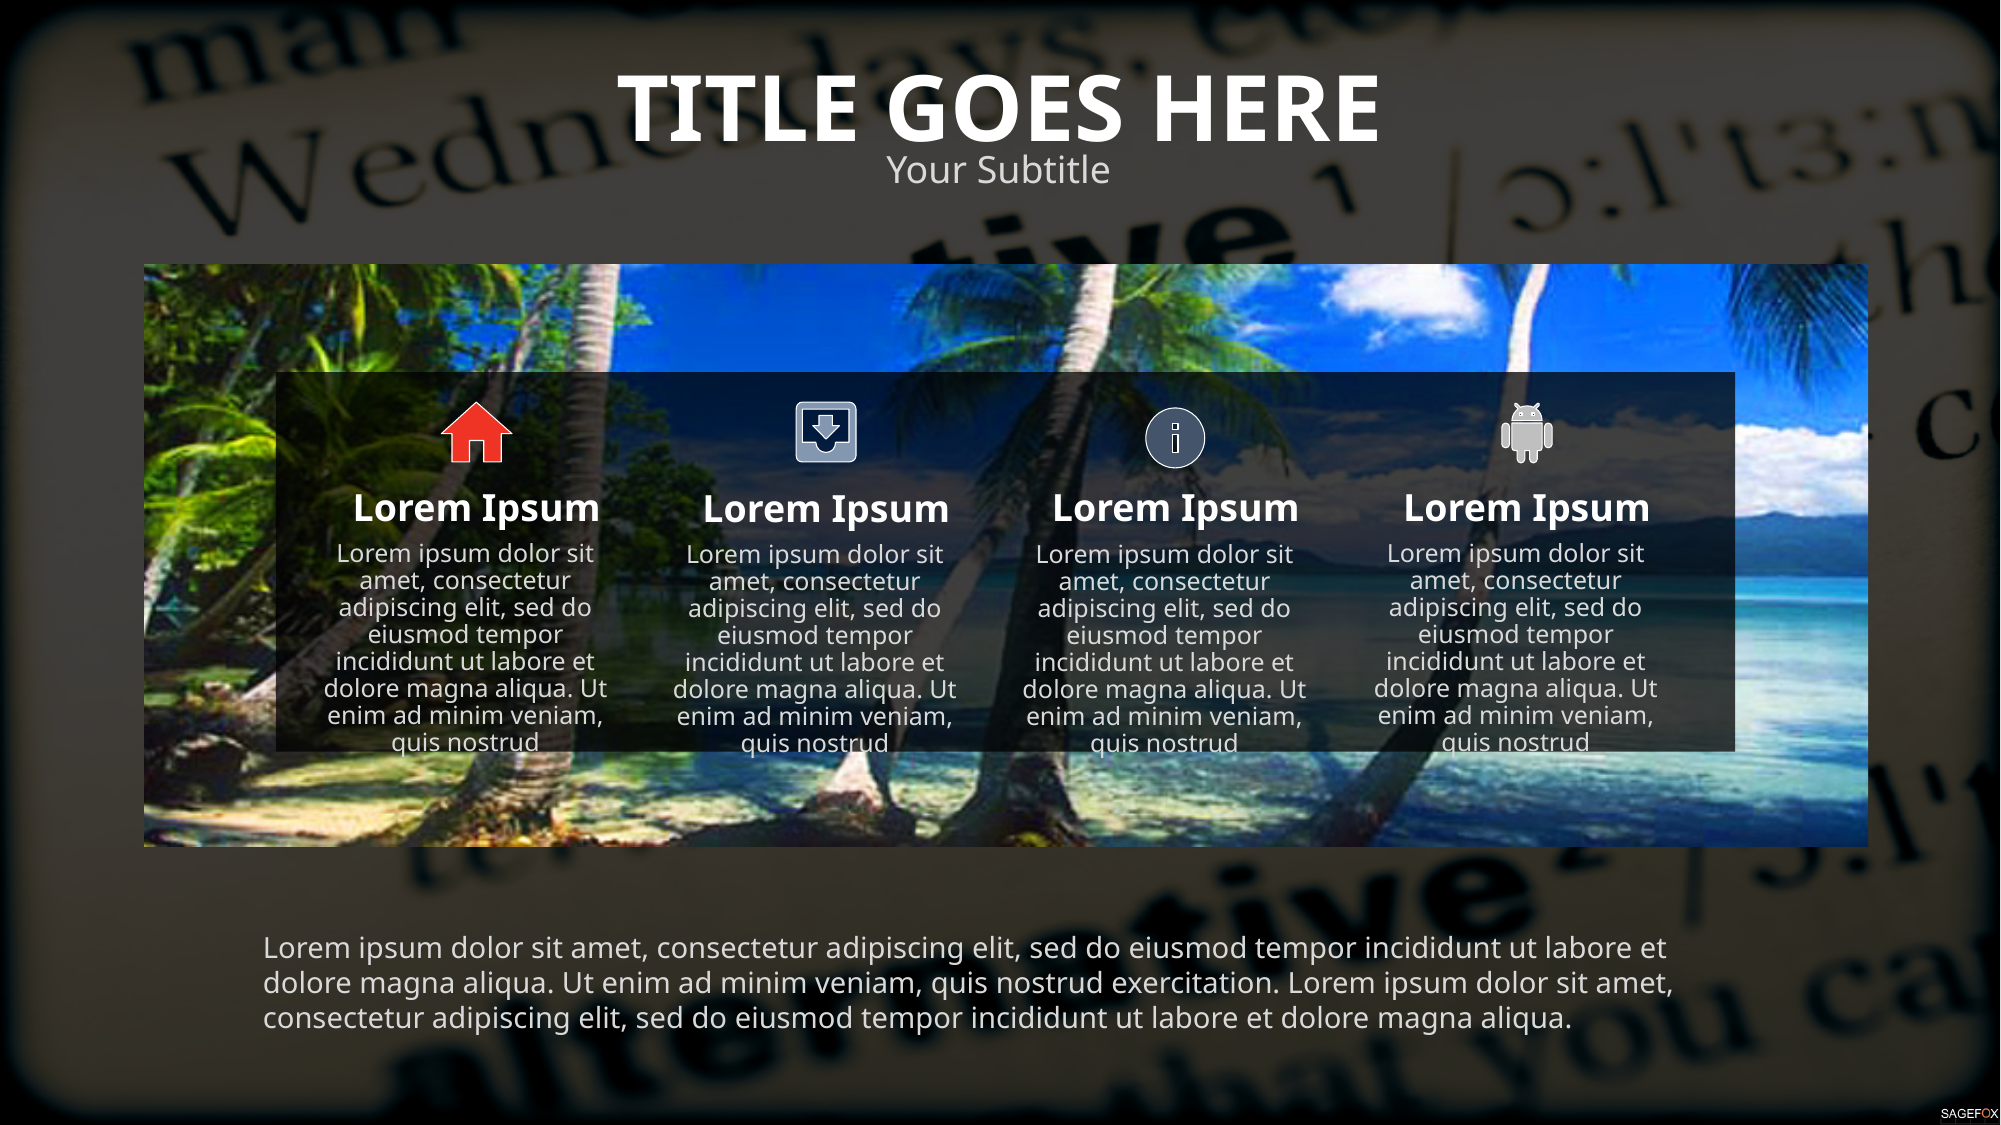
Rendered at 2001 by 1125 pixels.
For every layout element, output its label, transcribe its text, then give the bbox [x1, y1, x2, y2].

picture [0, 0, 2001, 1125]
text_box [1145, 407, 1205, 468]
text_box Lorem ipsum dolor sit amet, consectetur adipiscing elit, sed do eiusmod tempor incididunt ut labore et dolore magna aliqua. Ut enim ad minim veniam, quis nostrud exercitation. Lorem ipsum dolor sit amet, consectetur adipiscing elit, sed do eiusmod tempor incididunt ut labore et dolore magna aliqua. [248, 922, 1752, 1042]
text_box [1544, 423, 1553, 448]
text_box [995, 477, 1356, 778]
text_box [441, 402, 513, 462]
text_box Your Subtitle [871, 138, 1129, 198]
text_box [796, 402, 857, 462]
text_box [1501, 423, 1510, 448]
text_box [296, 476, 657, 777]
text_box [646, 477, 995, 778]
text_box [143, 263, 1869, 847]
text_box [1511, 423, 1543, 463]
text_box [1347, 476, 1708, 777]
text_box [275, 371, 1736, 753]
text_box [1511, 403, 1543, 421]
text_box TITLE GOES HERE [548, 42, 1452, 167]
